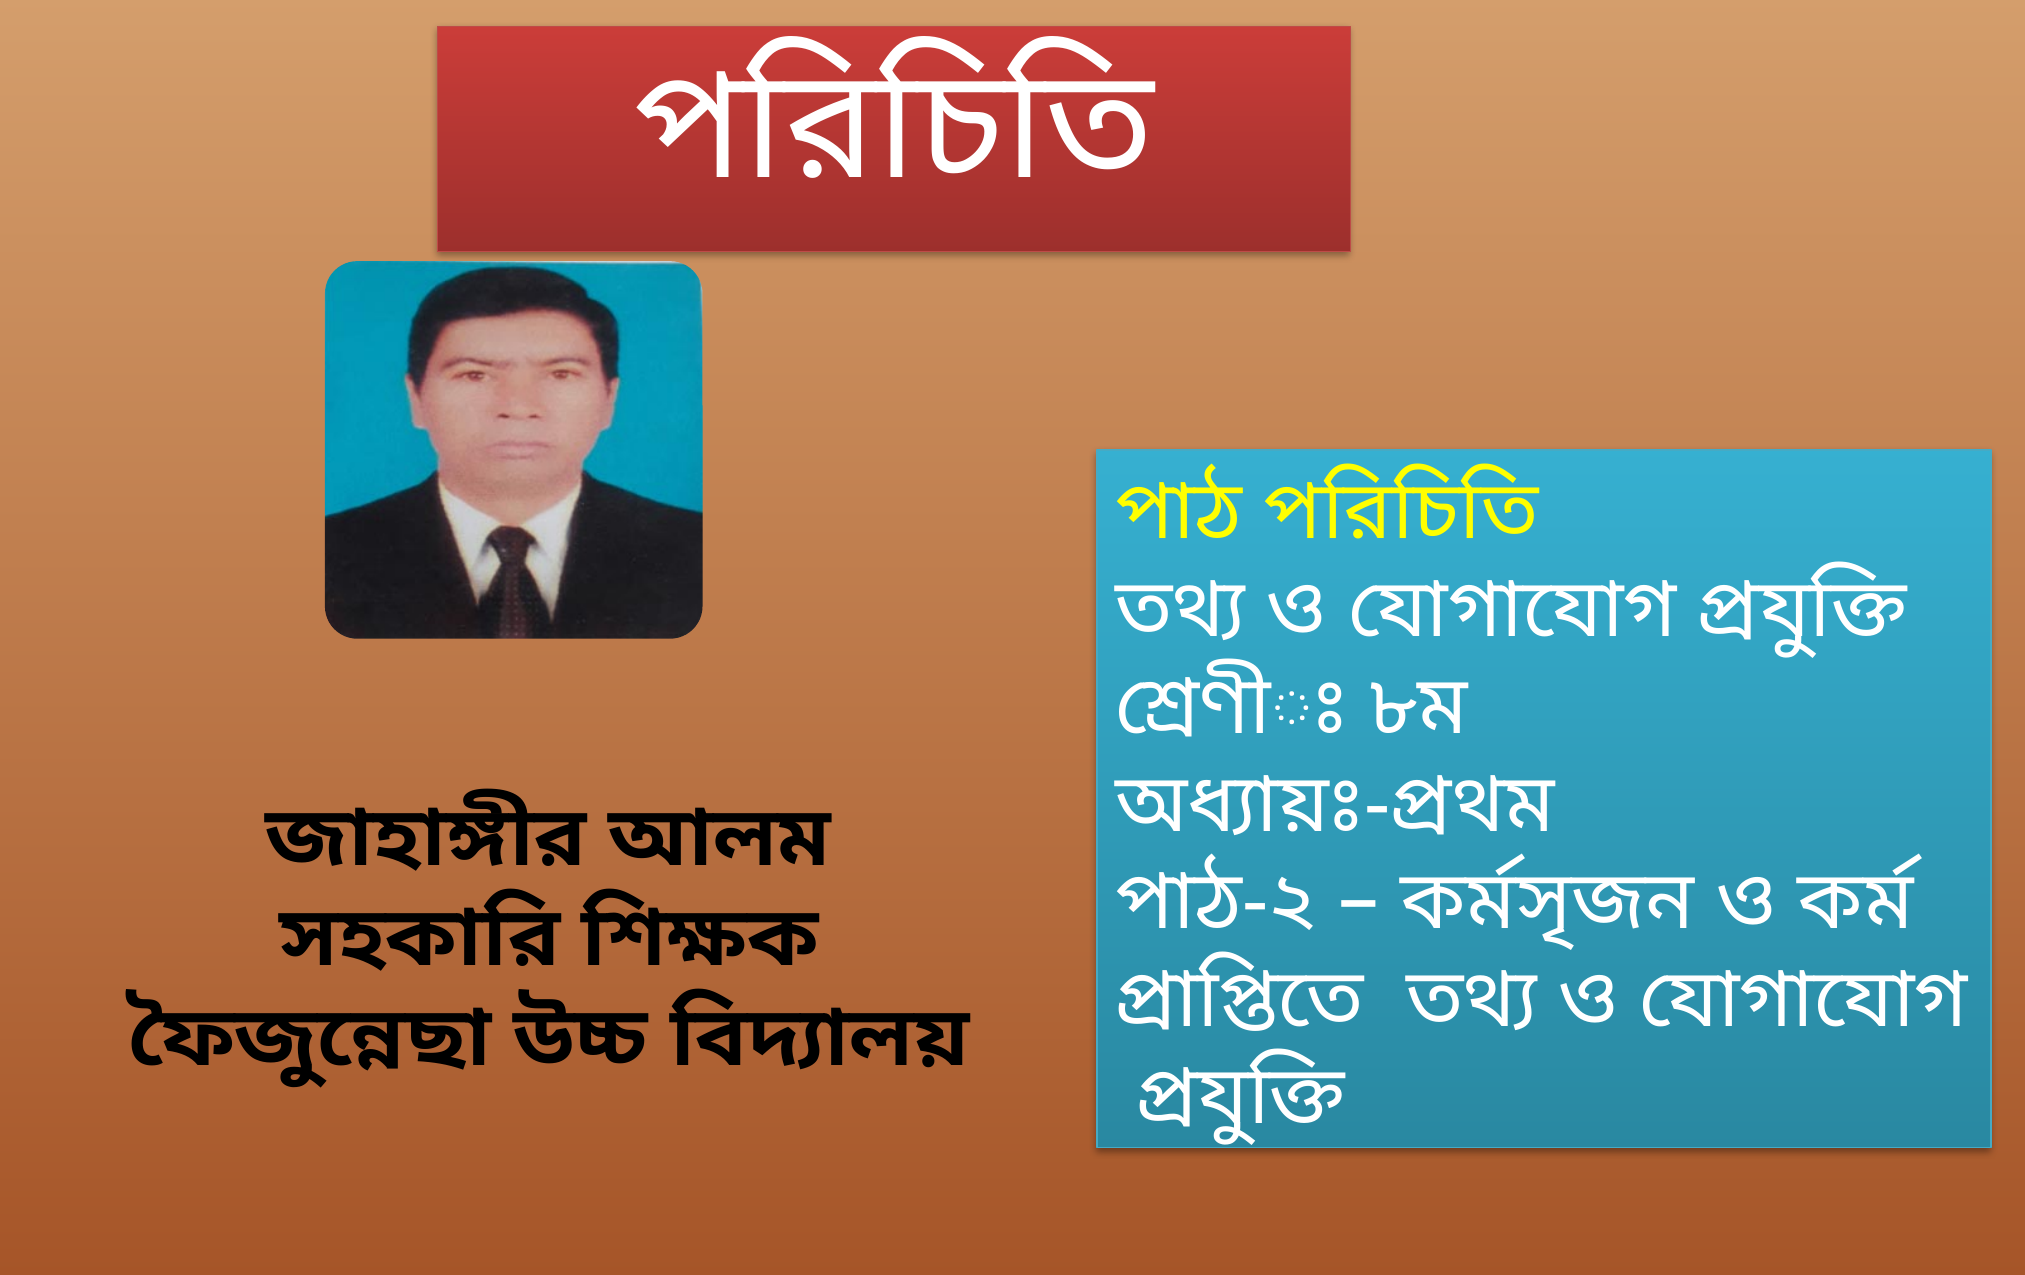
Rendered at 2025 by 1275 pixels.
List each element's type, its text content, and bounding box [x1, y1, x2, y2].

text_box জাহাঙ্গীর আলম সহকারি শিক্ষক ফৈজুন্নেছা উচ্চ বিদ্যালয় [49, 774, 1049, 1090]
picture [324, 260, 703, 639]
title পরিচিতি [437, 26, 1351, 252]
text_box পাঠ পরিচিতি তথ্য ও যোগাযোগ প্রযুক্তি শ্রেণীঃ ৮ম অধ্যায়ঃ-প্রথম পাঠ-২ – কর্মসৃজন ও কর্ম প্রাপ্তিতে তথ্য ও যোগাযোগ প্রযুক্তি [1096, 449, 1992, 1148]
